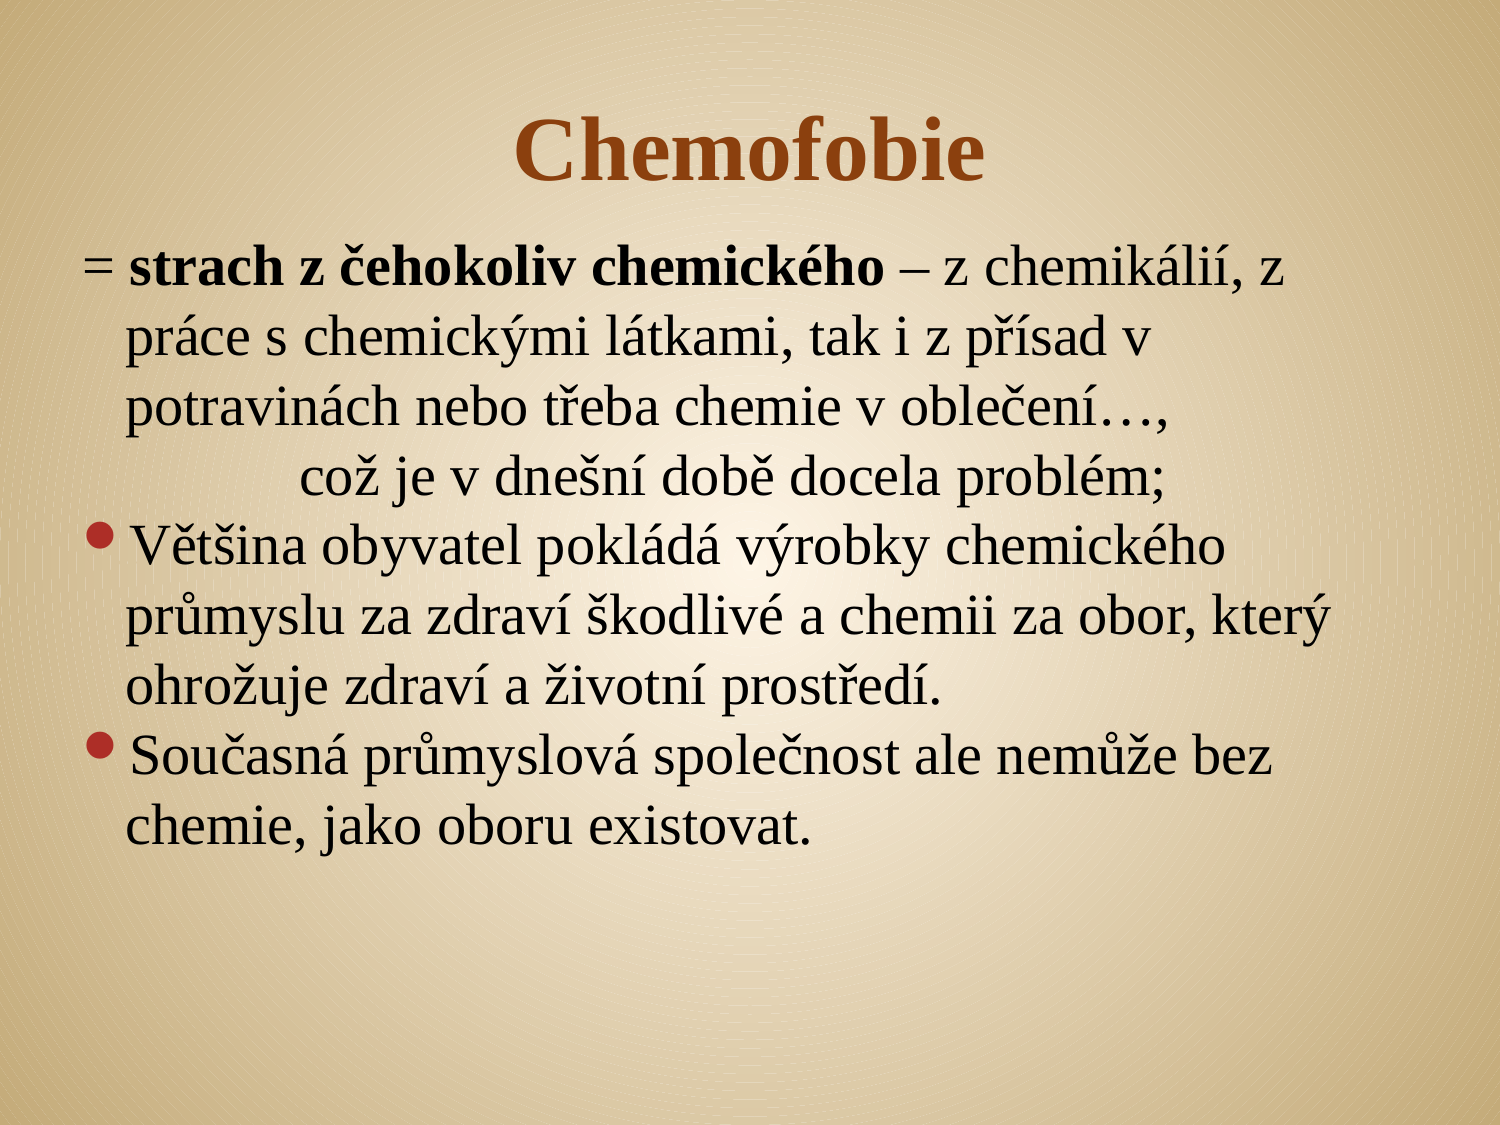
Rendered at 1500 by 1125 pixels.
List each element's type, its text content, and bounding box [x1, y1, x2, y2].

list = strach z čehokoliv chemického – z chemikálií, z práce s chemickými látkami, tak i z přísad v potravinách nebo třeba chemie v oblečení…, což je v dnešní době docela problém; Většina obyvatel pokládá výrobky chemického průmyslu za zdraví škodlivé a chemii za obor, který ohrožuje zdraví a životní prostředí. Současná průmyslová společnost ale nemůže bez chemie, jako oboru existovat. [75, 219, 1425, 1083]
title Chemofobie [75, 19, 1425, 207]
